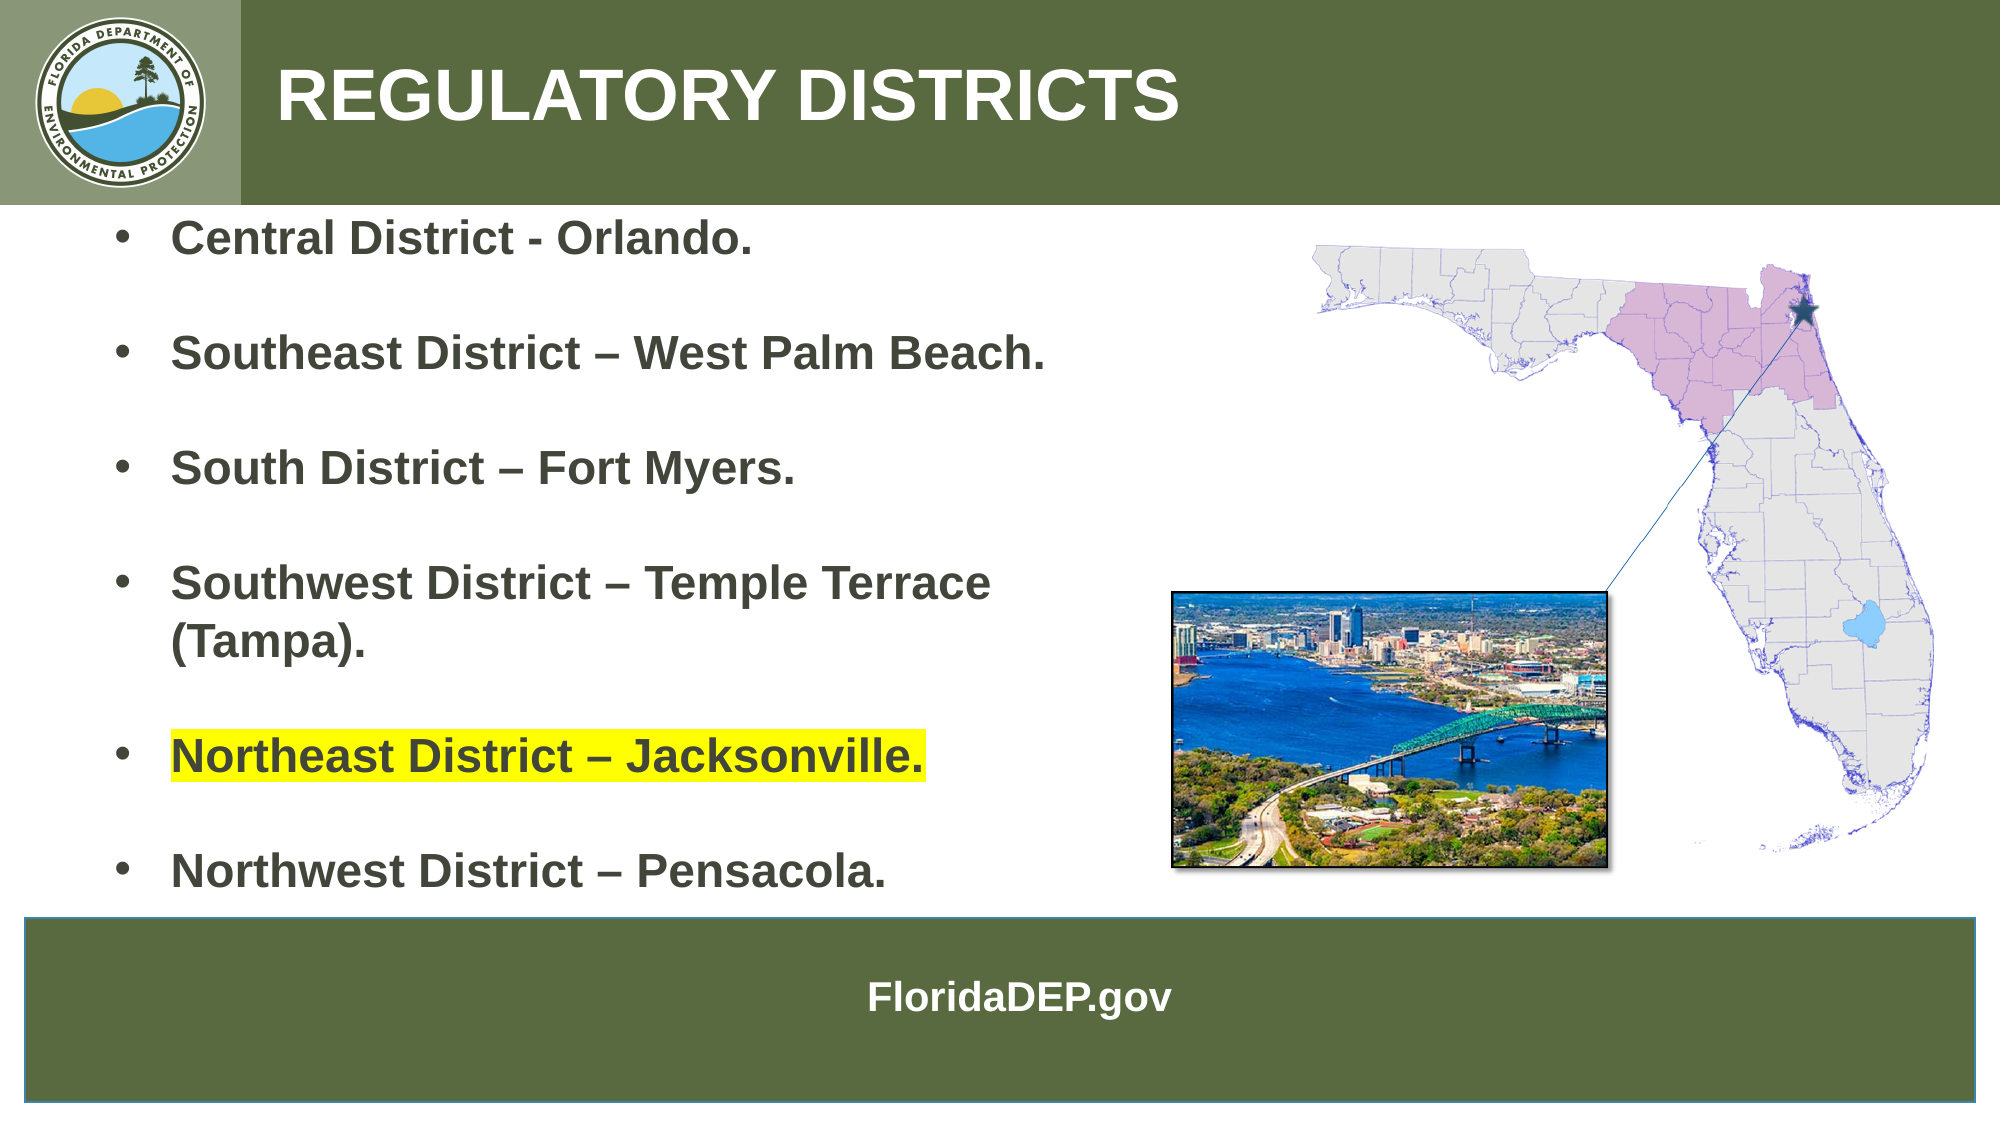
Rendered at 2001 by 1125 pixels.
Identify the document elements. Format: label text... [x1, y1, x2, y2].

picture [33, 15, 208, 190]
picture [1168, 245, 1934, 879]
text_box FloridaDEP.gov [64, 962, 1975, 1078]
text_box Central District - Orlando. Southeast District – West Palm Beach. South District – Fort Myers. Southwest District – Temple Terrace (Tampa). Northeast District – Jacksonville. Northwest District – Pensacola. [99, 142, 1179, 962]
text_box REGULATORY DISTRICTS [261, 65, 1963, 143]
